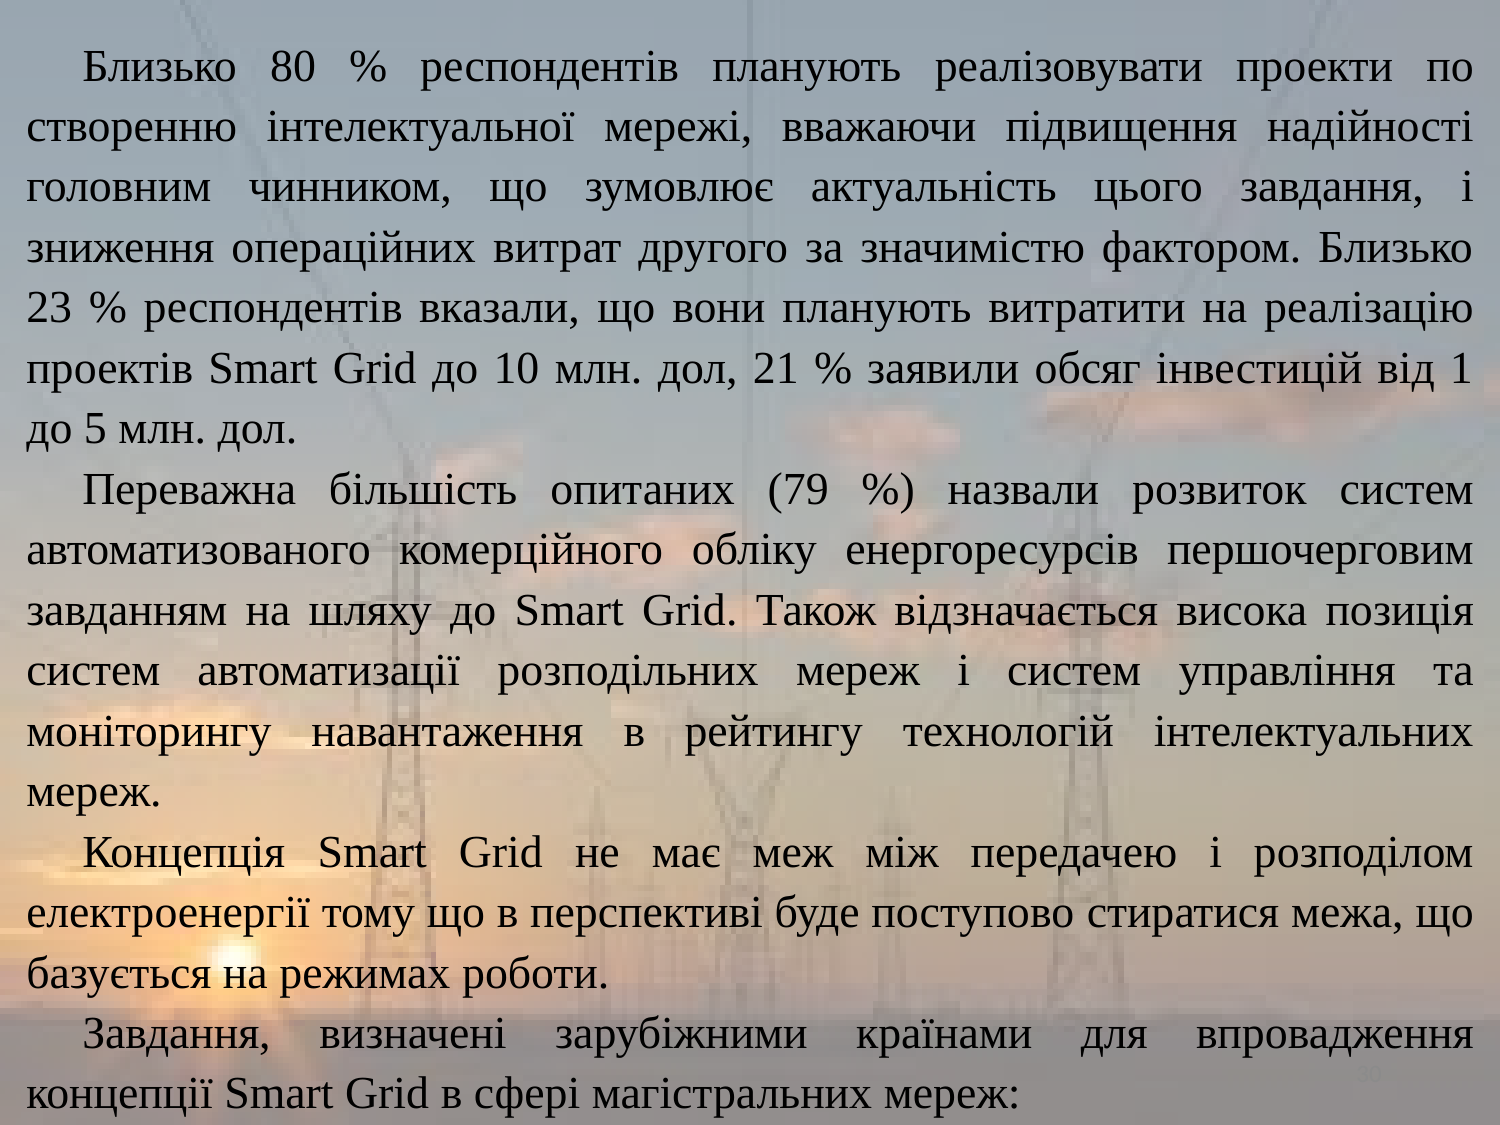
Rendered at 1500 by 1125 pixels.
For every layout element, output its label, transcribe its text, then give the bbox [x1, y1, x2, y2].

text_box Близько 80 % респондентів планують реалізовувати проекти по створенню інтелектуальної мережі, вважаючи підвищення надійності головним чинником, що зумовлює актуальність цього завдання, і зниження операційних витрат другого за значимістю фактором. Близько 23 % респондентів вказали, що вони планують витратити на реалізацію проектів Smart Grid до 10 млн. дол, 21 % заявили обсяг інвестицій від 1 до 5 млн. дол. Переважна більшість опитаних (79 %) назвали розвиток систем автоматизованого комерційного обліку енергоресурсів першочерговим завданням на шляху до Smart Grid. Також відзначається висока позиція систем автоматизації розподільних мереж і систем управління та моніторингу навантаження в рейтингу технологій інтелектуальних мереж. Концепція Smart Grid не має меж між передачею і розподілом електроенергії тому що в перспективі буде поступово стиратися межа, що базується на режимах роботи. Завдання, визначені зарубіжними країнами для впровадження концепції Smart Grid в сфері магістральних мереж: [11, 22, 1489, 1125]
